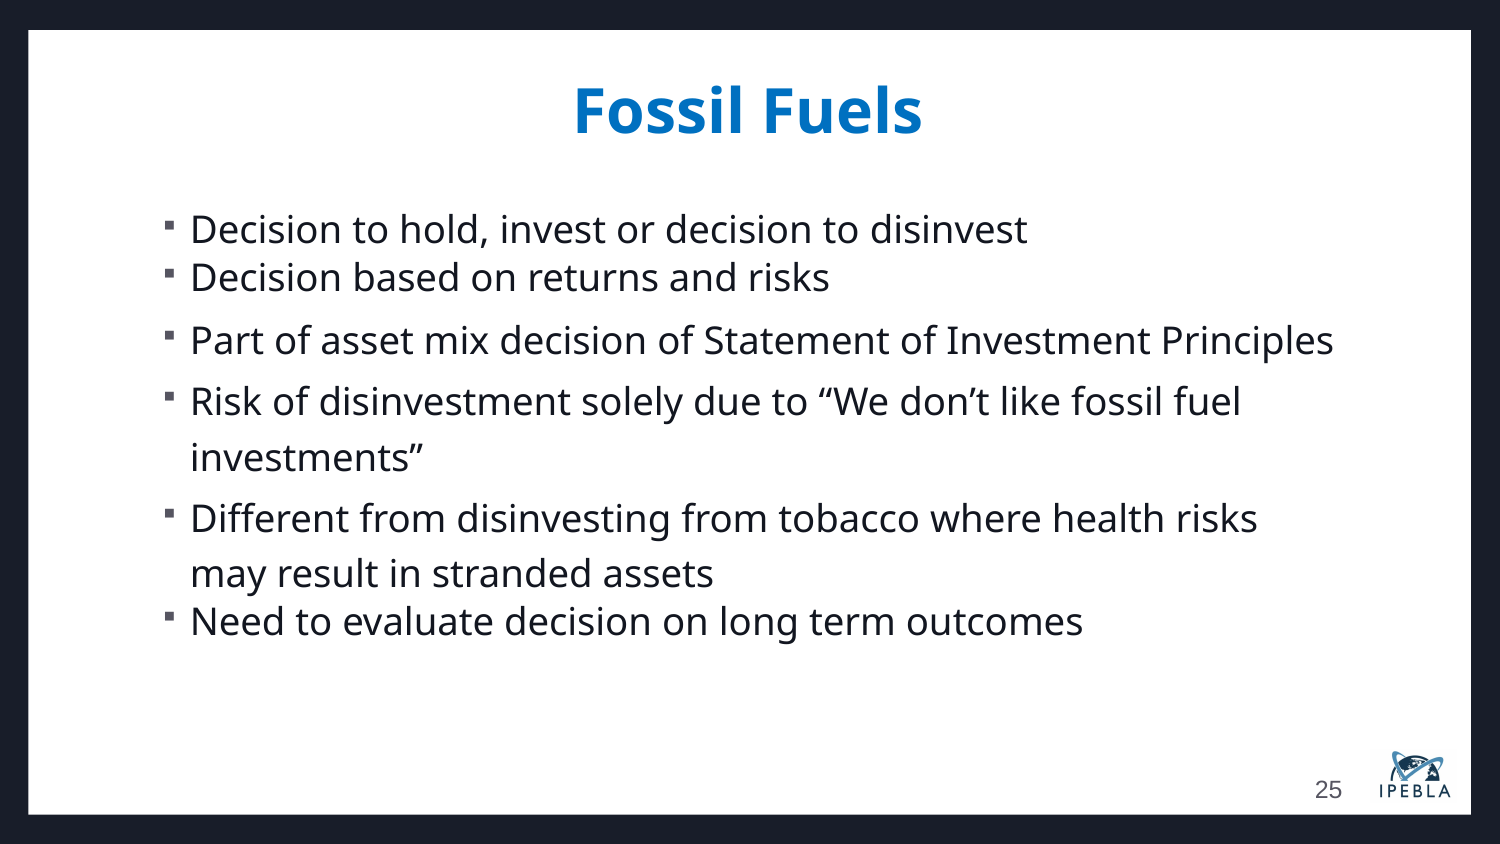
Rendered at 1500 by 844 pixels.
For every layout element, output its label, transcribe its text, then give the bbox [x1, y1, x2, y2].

list Decision to hold, invest or decision to disinvest Decision based on returns and risks Part of asset mix decision of Statement of Investment Principles Risk of disinvestment solely due to “We don’t like fossil fuel investments” Different from disinvesting from tobacco where health risks may result in stranded assets Need to evaluate decision on long term outcomes [140, 203, 1356, 700]
slide_number 25 [1147, 765, 1358, 811]
picture [1370, 749, 1457, 803]
title Fossil Fuels [140, 70, 1356, 157]
